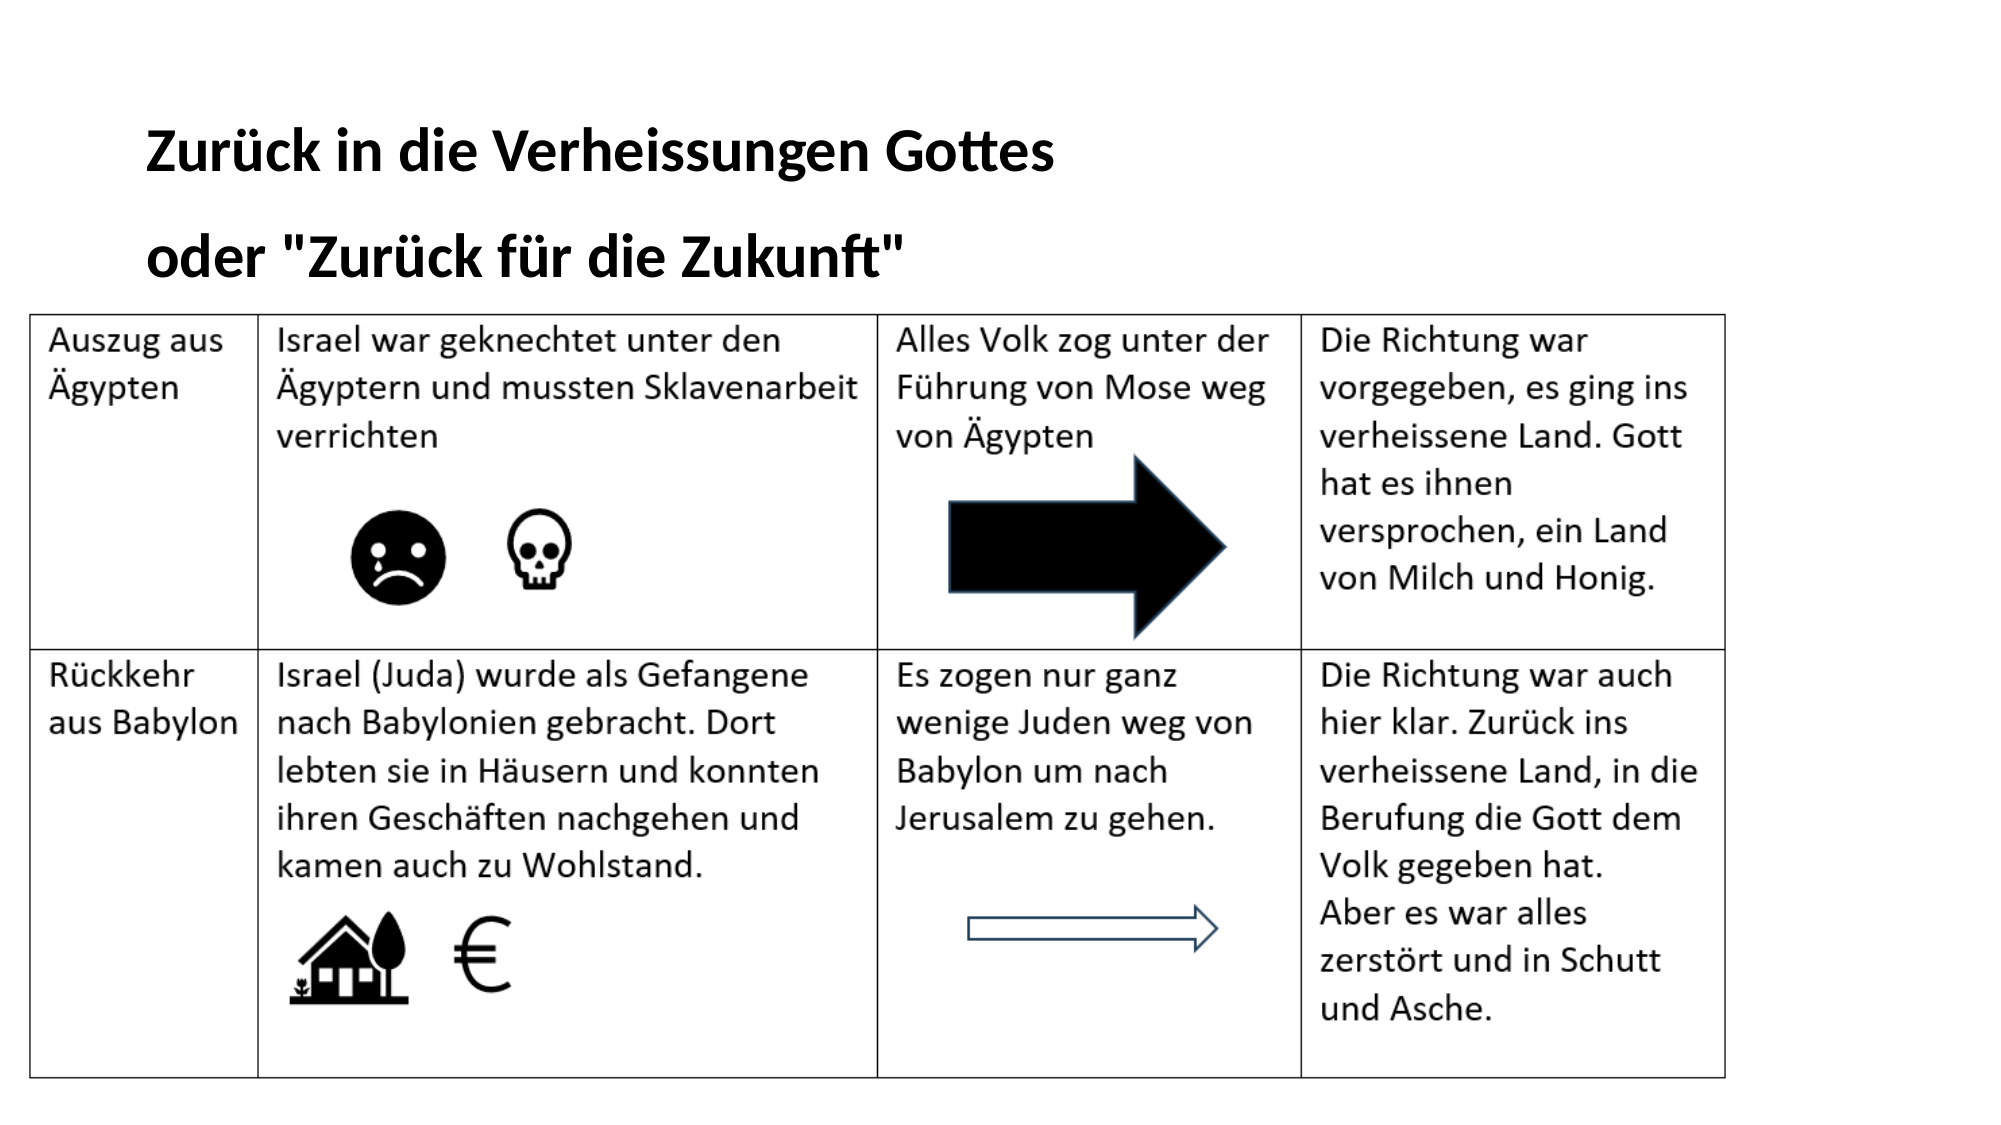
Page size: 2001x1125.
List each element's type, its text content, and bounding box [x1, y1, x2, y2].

text_box Zurück in die Verheissungen Gottes oder "Zurück für die Zukunft" [131, 96, 1128, 297]
picture [20, 306, 1734, 1084]
